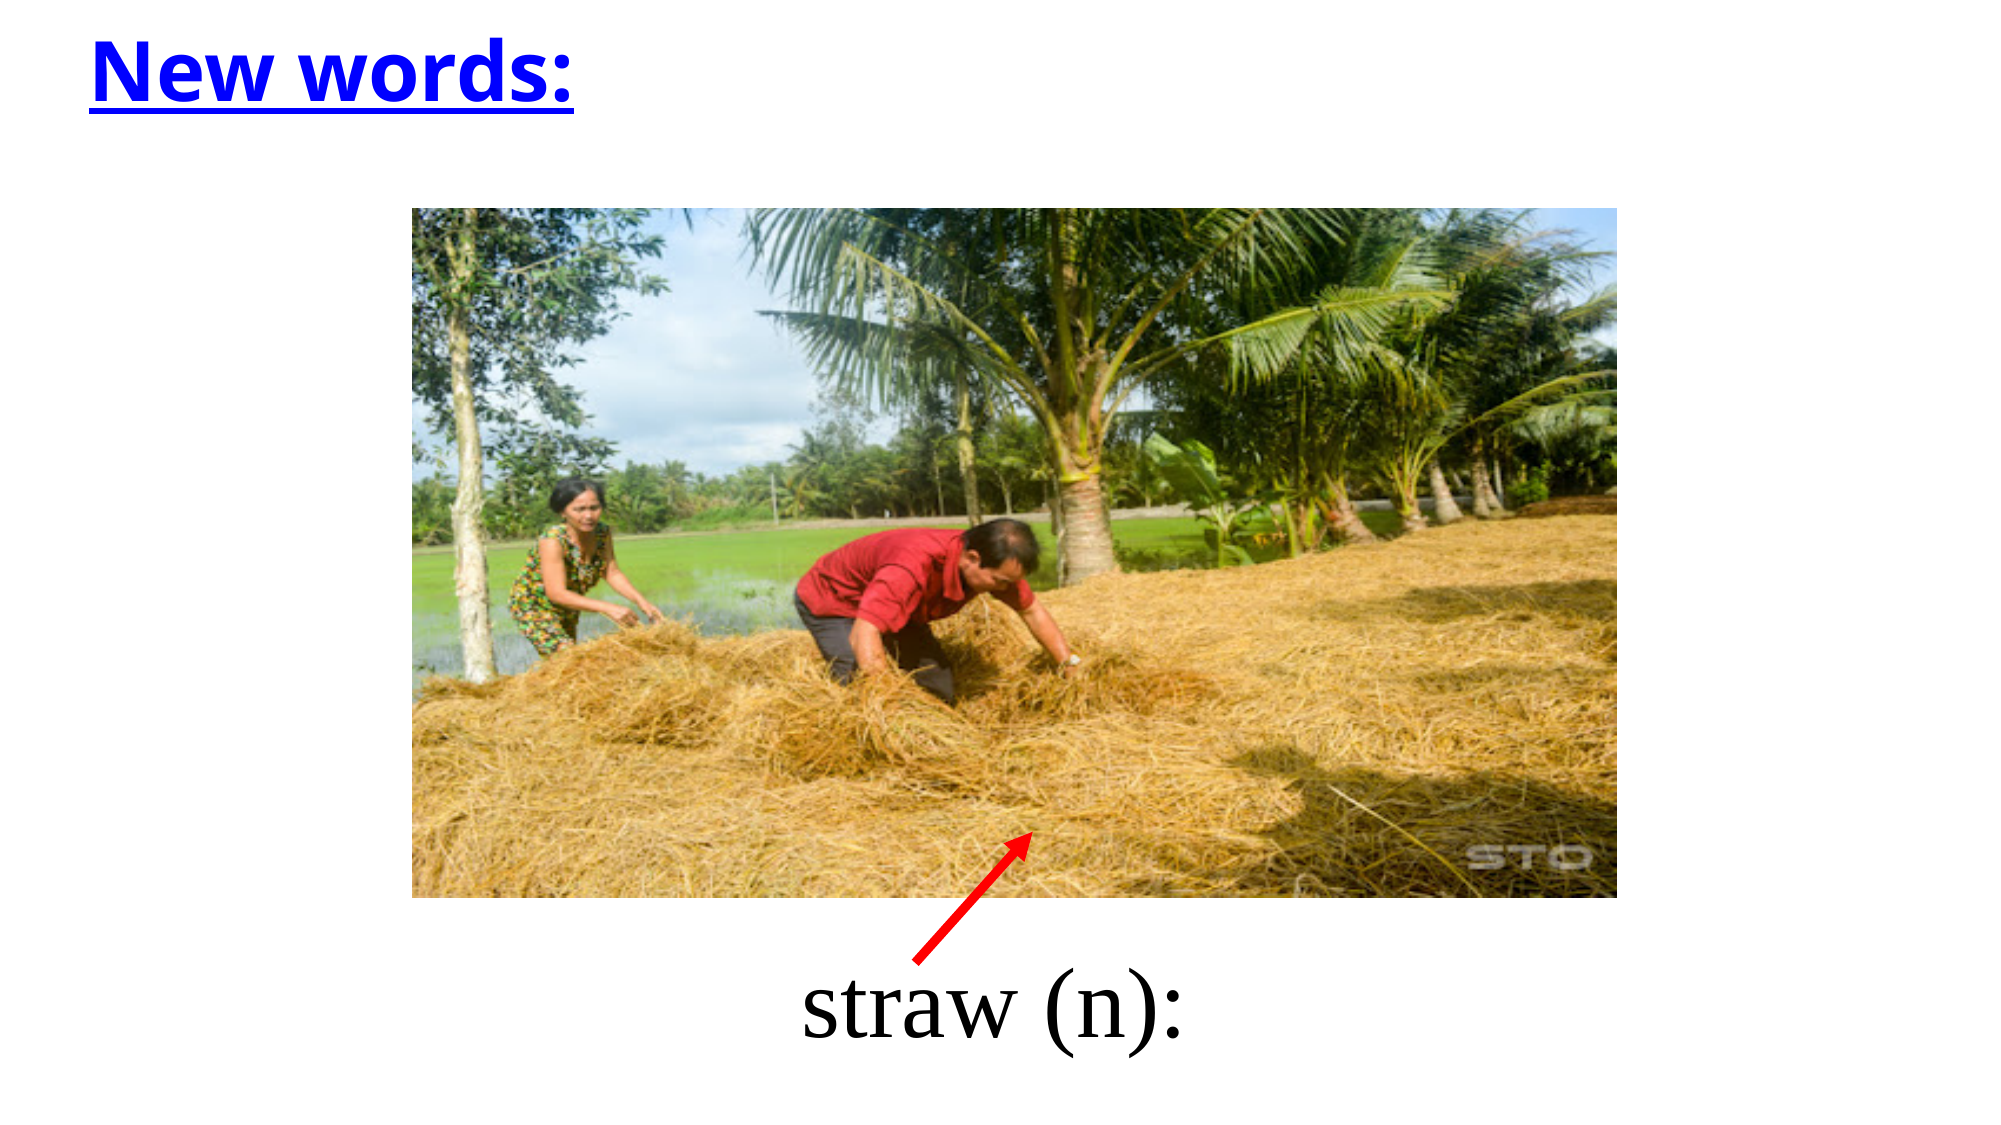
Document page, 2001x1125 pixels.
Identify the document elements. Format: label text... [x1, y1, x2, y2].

text_box straw (n): [787, 930, 1279, 1066]
text_box New words: [74, 10, 869, 126]
picture [412, 208, 1617, 898]
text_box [915, 831, 1033, 963]
